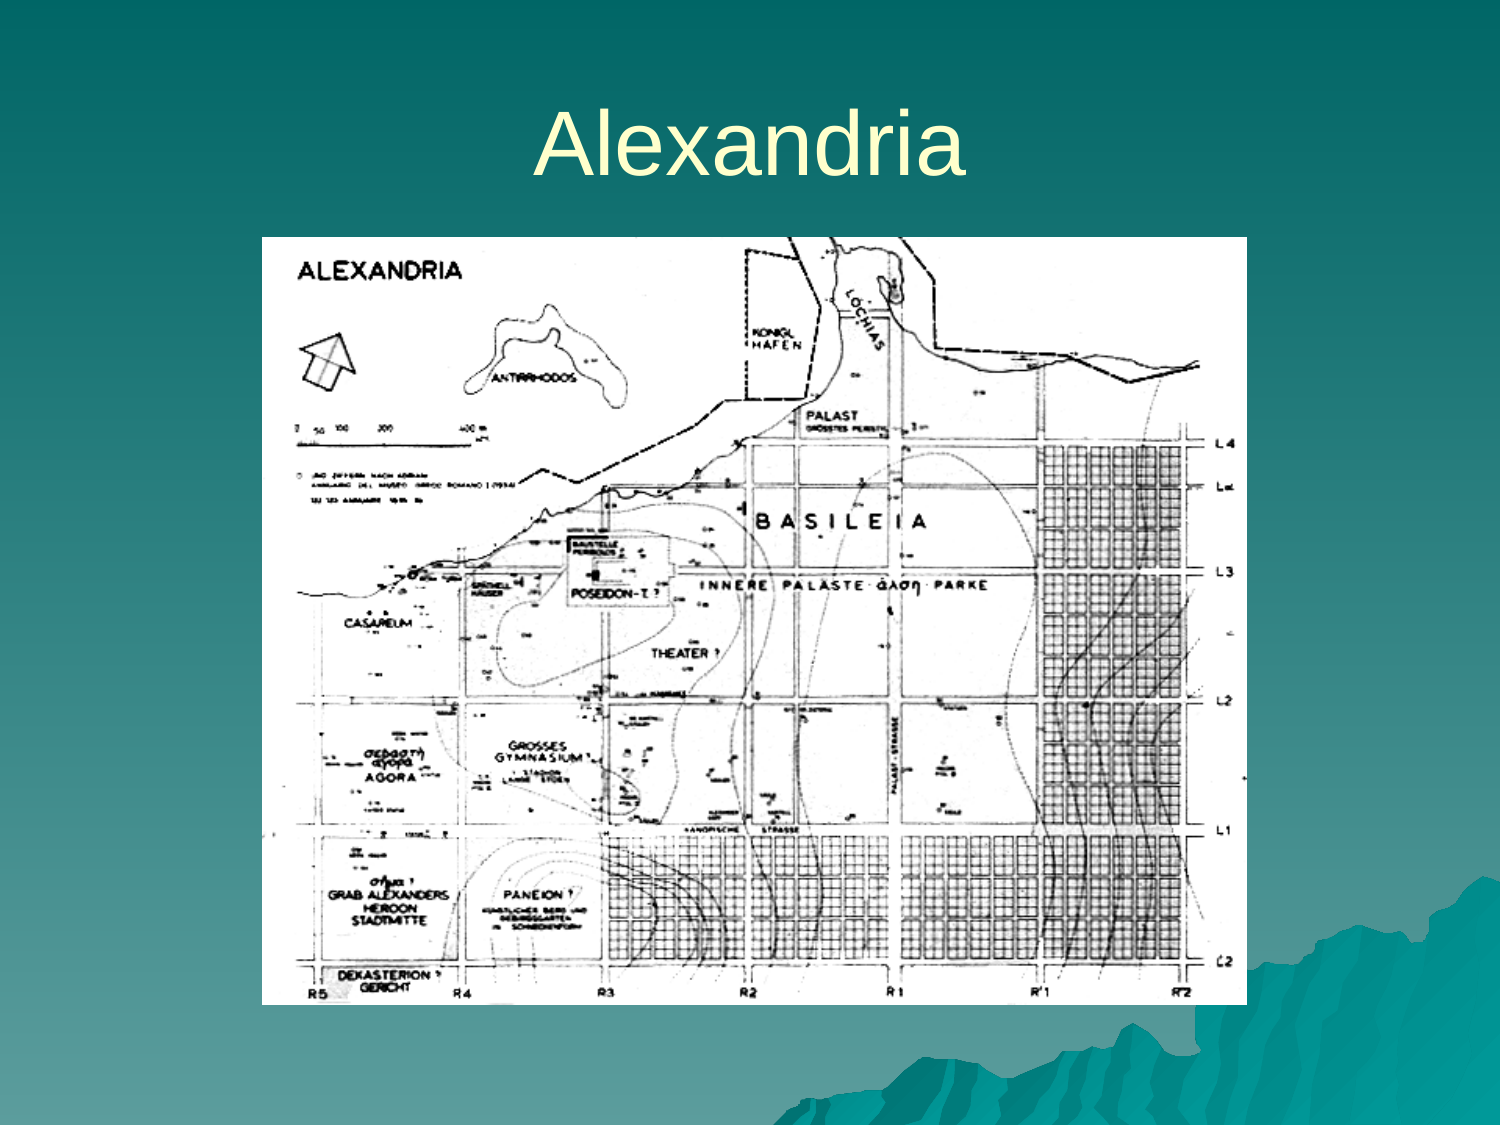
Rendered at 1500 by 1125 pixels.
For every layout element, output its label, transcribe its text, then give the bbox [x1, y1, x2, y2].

picture [262, 237, 1248, 1005]
title Alexandria [75, 45, 1425, 233]
